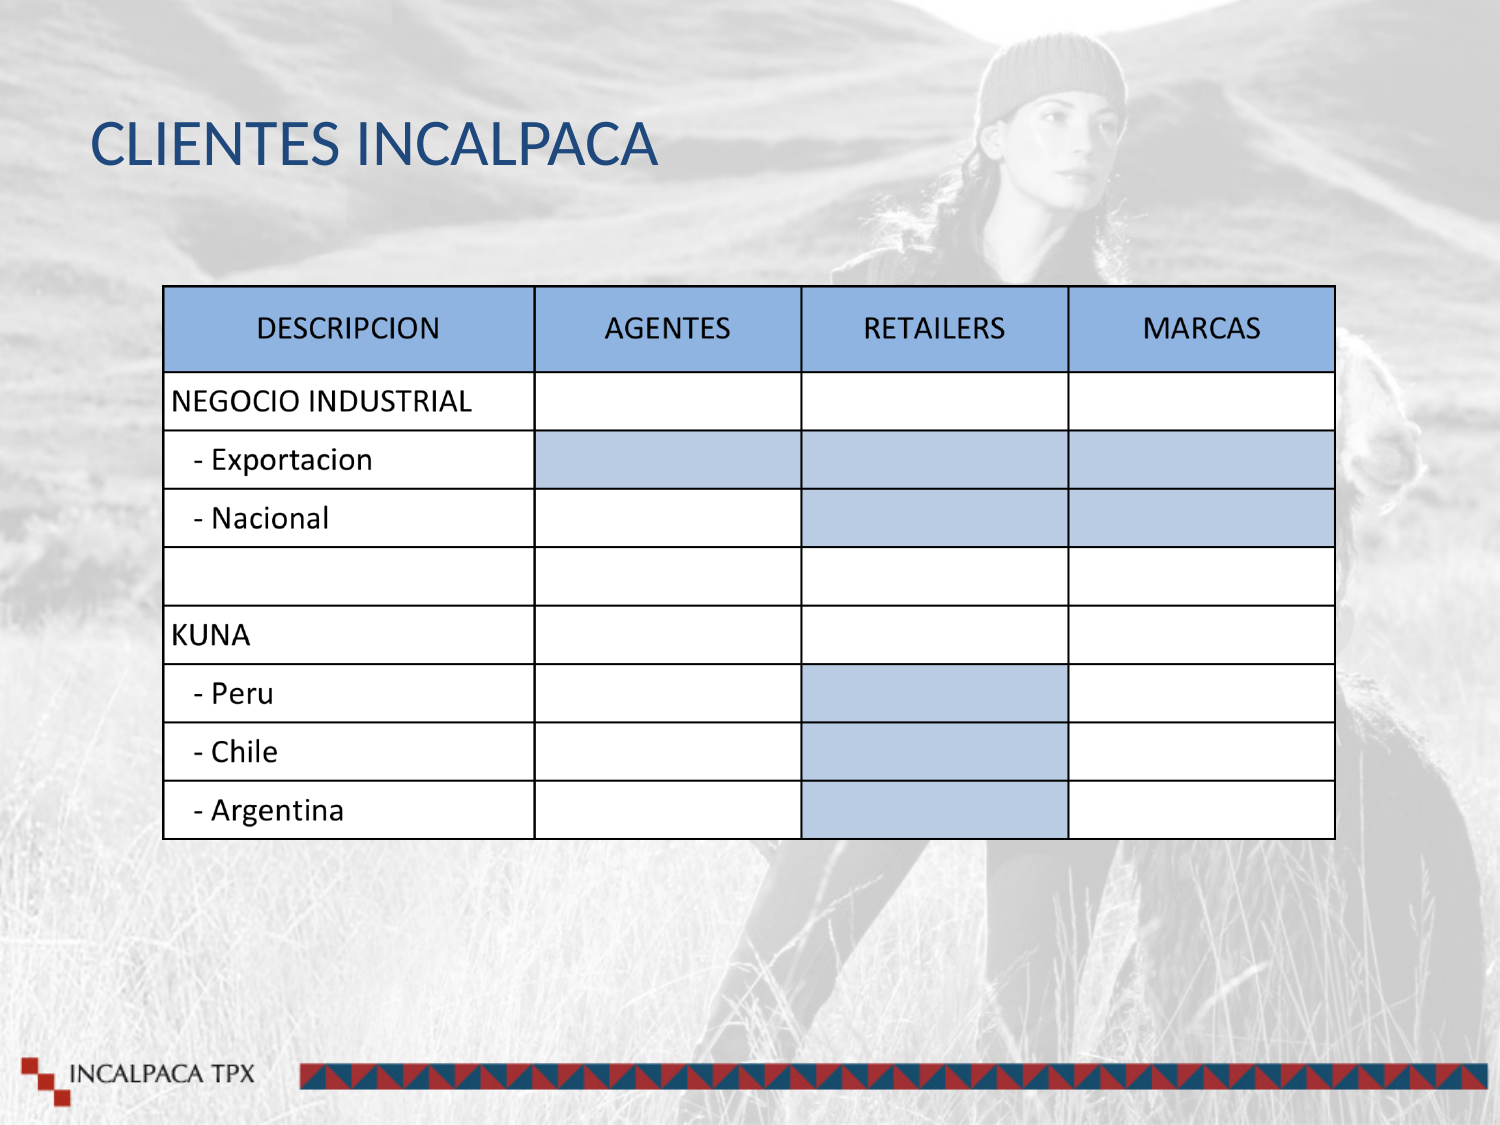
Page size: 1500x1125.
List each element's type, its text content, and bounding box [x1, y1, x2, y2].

picture [0, 0, 1500, 1125]
title CLIENTES INCALPACA [75, 45, 1425, 233]
